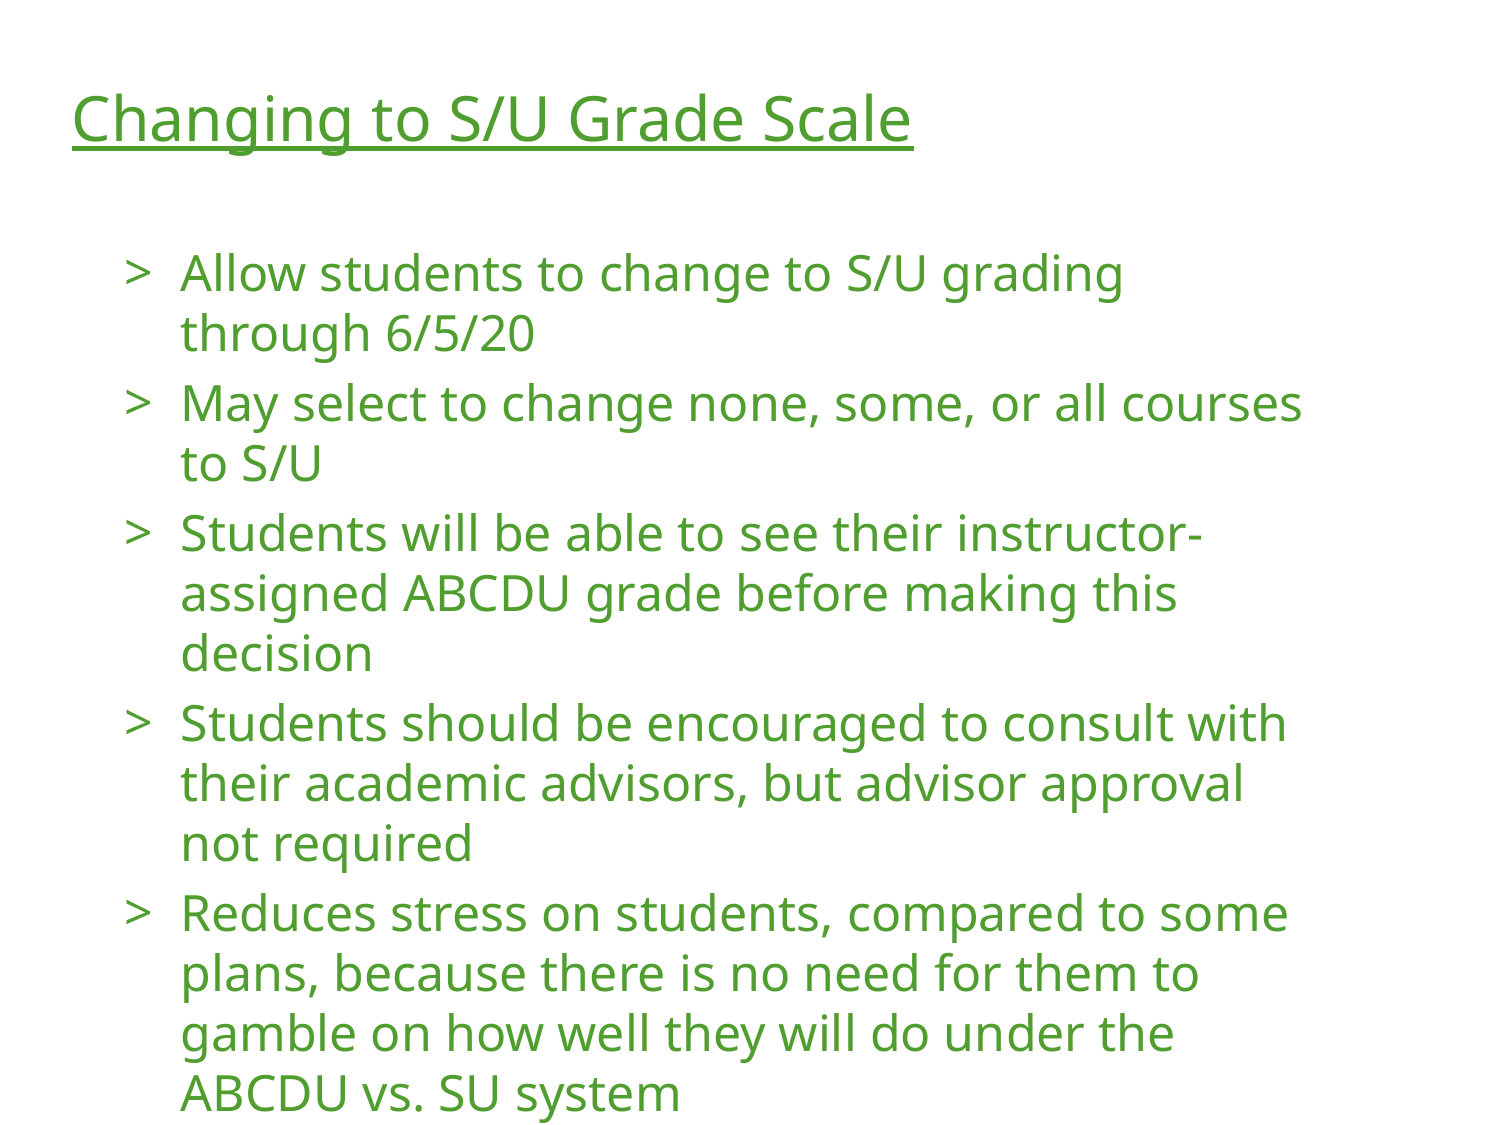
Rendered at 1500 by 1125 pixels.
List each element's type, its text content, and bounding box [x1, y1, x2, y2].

list Changing to S/U Grade Scale [57, 80, 1400, 175]
list Allow students to change to S/U grading through 6/5/20 May select to change none, some, or all courses to S/U Students will be able to see their instructor-assigned ABCDU grade before making this decision Students should be encouraged to consult with their academic advisors, but advisor approval not required Reduces stress on students, compared to some plans, because there is no need for them to gamble on how well they will do under the ABCDU vs. SU system [109, 234, 1320, 1048]
